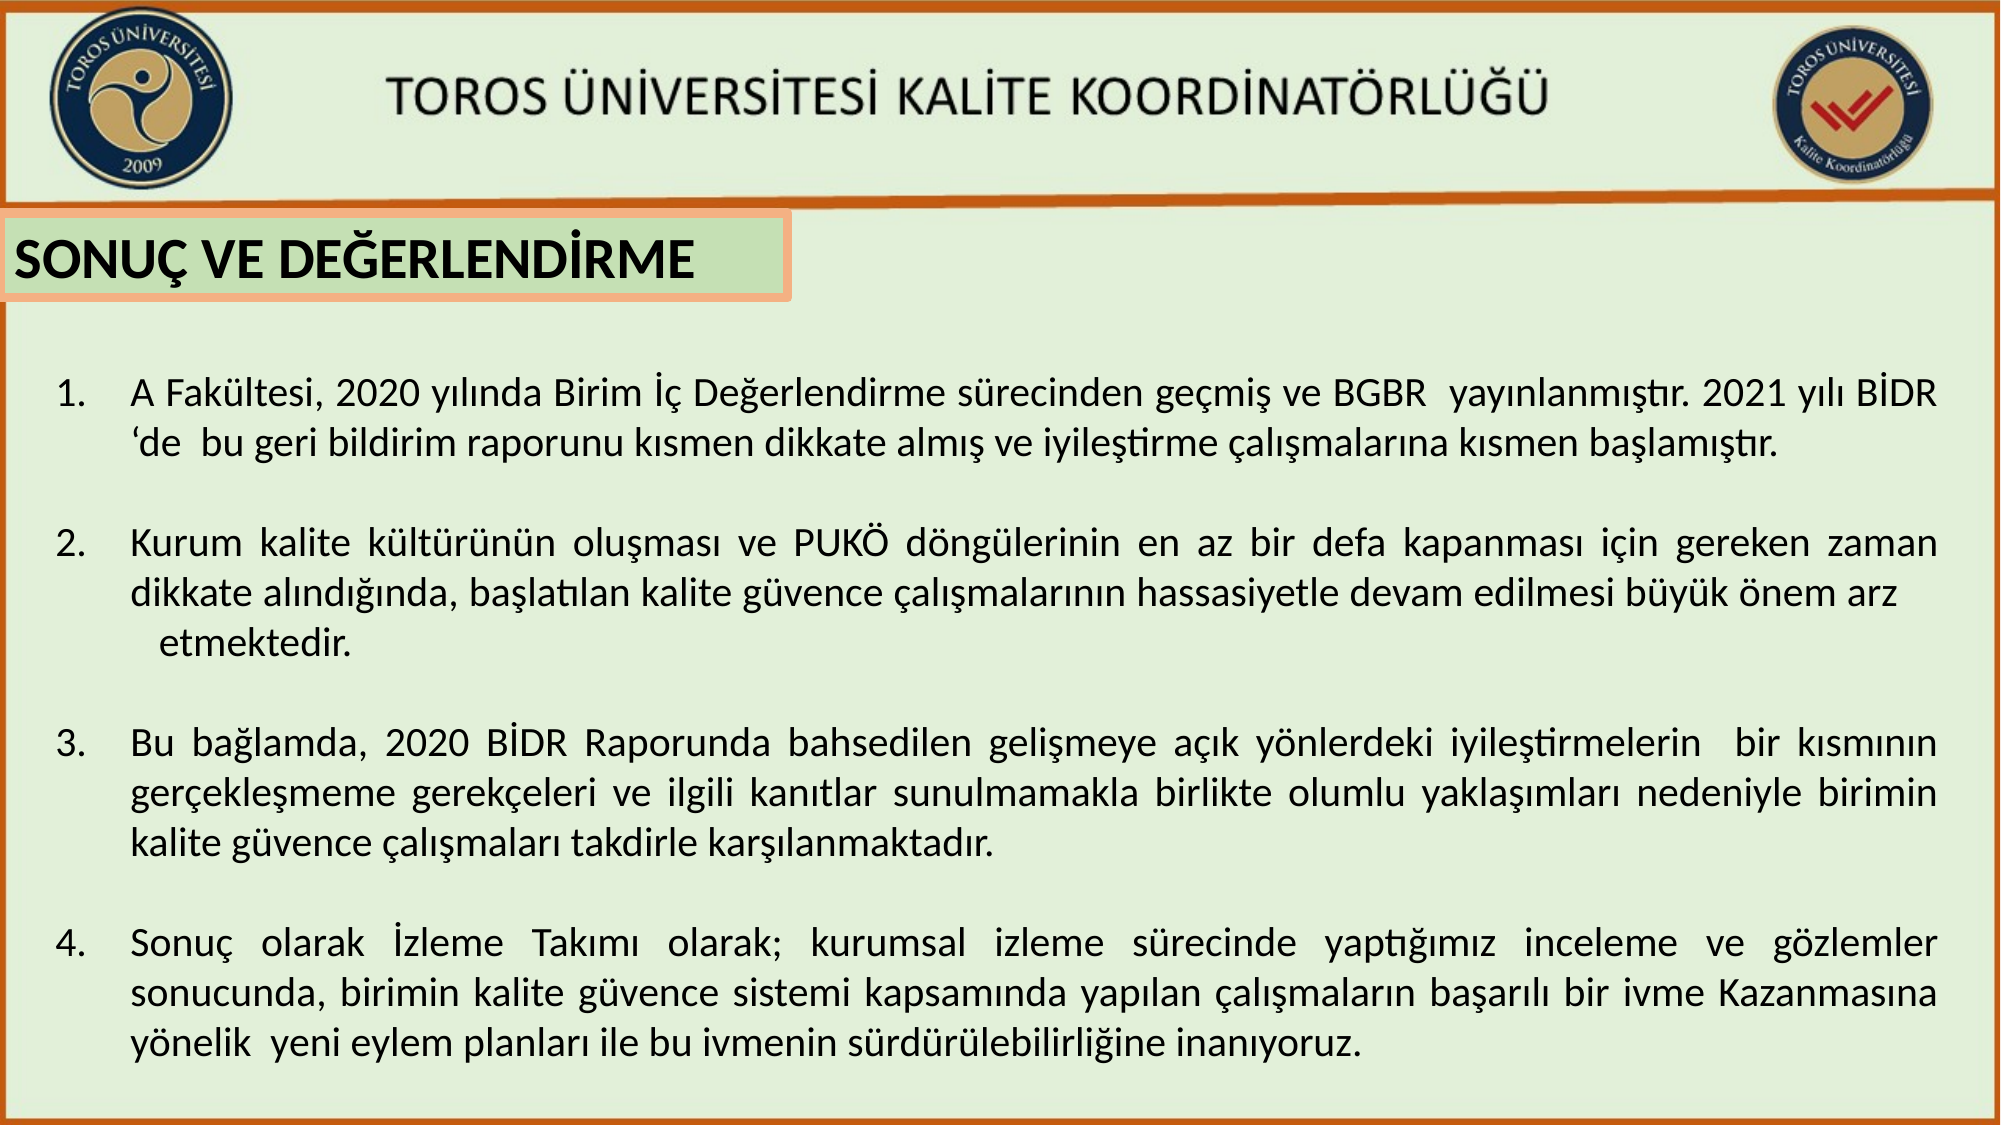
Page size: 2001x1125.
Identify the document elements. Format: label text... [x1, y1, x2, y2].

picture [0, 0, 2001, 1125]
text_box A Fakültesi, 2020 yılında Birim İç Değerlendirme sürecinden geçmiş ve BGBR yayınlanmıştır. 2021 yılı BİDR ‘de bu geri bildirim raporunu kısmen dikkate almış ve iyileştirme çalışmalarına kısmen başlamıştır. Kurum kalite kültürünün oluşması ve PUKÖ döngülerinin en az bir defa kapanması için gereken zaman dikkate alındığında, başlatılan kalite güvence çalışmalarının hassasiyetle devam edilmesi büyük önem arz etmektedir. Bu bağlamda, 2020 BİDR Raporunda bahsedilen gelişmeye açık yönlerdeki iyileştirmelerin bir kısmının gerçekleşmeme gerekçeleri ve ilgili kanıtlar sunulmamakla birlikte olumlu yaklaşımları nedeniyle birimin kalite güvence çalışmaları takdirle karşılanmaktadır. Sonuç olarak İzleme Takımı olarak; kurumsal izleme sürecinde yaptığımız inceleme ve gözlemler sonucunda, birimin kalite güvence sistemi kapsamında yapılan çalışmaların başarılı bir ivme Kazanmasına yönelik yeni eylem planları ile bu ivmenin sürdürülebilirliğine inanıyoruz. [40, 357, 1955, 1073]
text_box SONUÇ VE DEĞERLENDİRME [0, 213, 788, 298]
